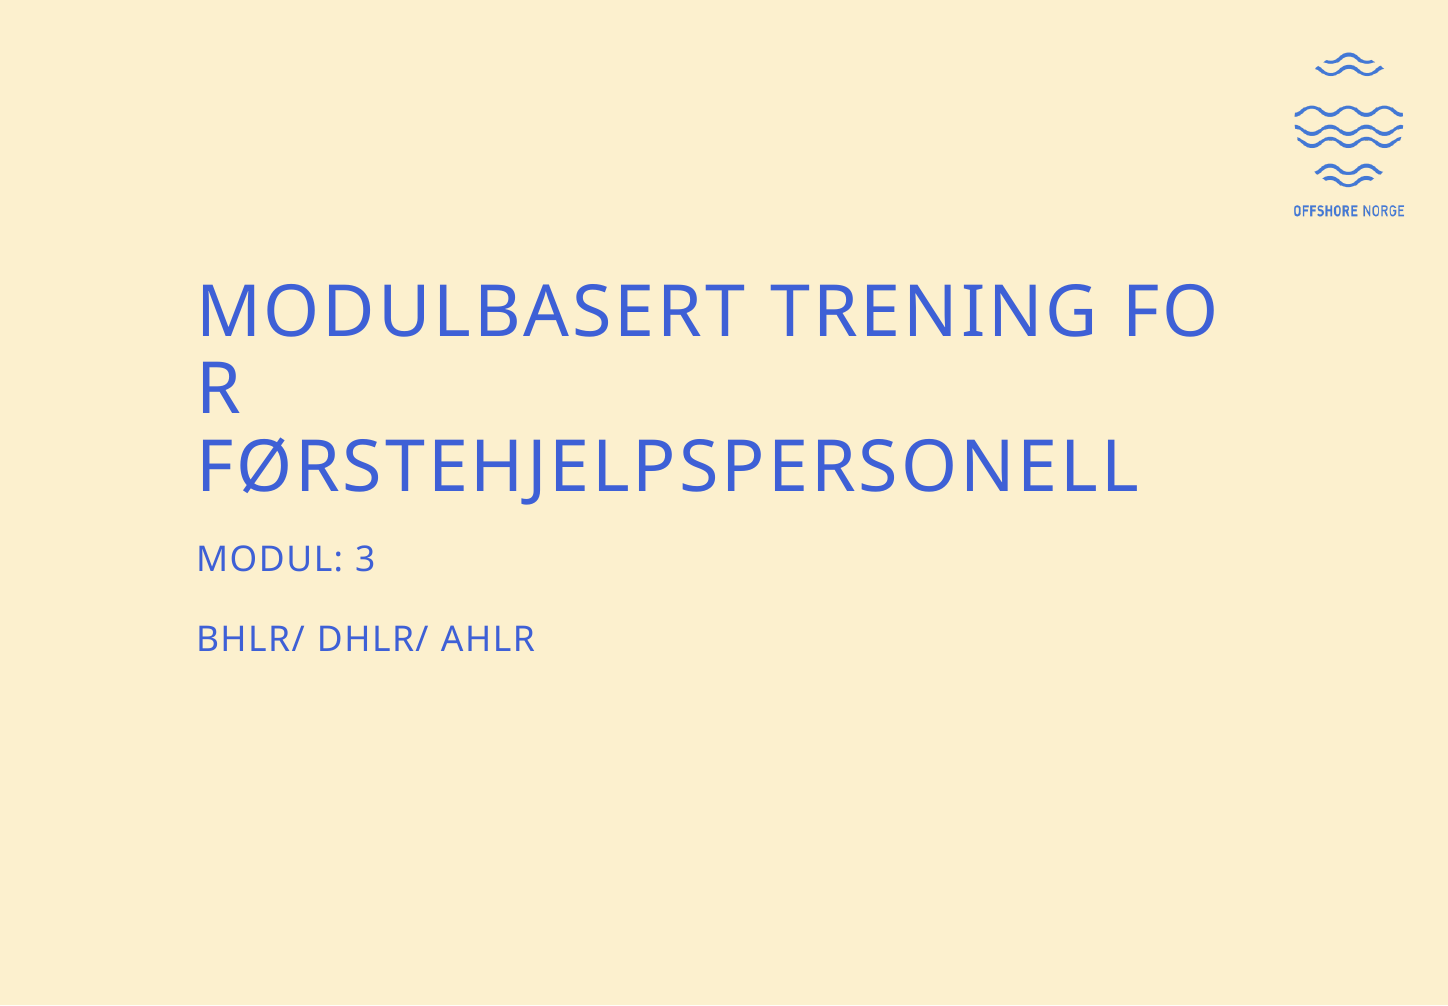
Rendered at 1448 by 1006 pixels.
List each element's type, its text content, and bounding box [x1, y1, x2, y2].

subtitle MODUL: 3 BHLR/ DHLR/ AHLR [181, 527, 1267, 771]
title MODULBASERT TRENING FOR FØRSTEHJELPSPERSONELL [181, 164, 1267, 515]
